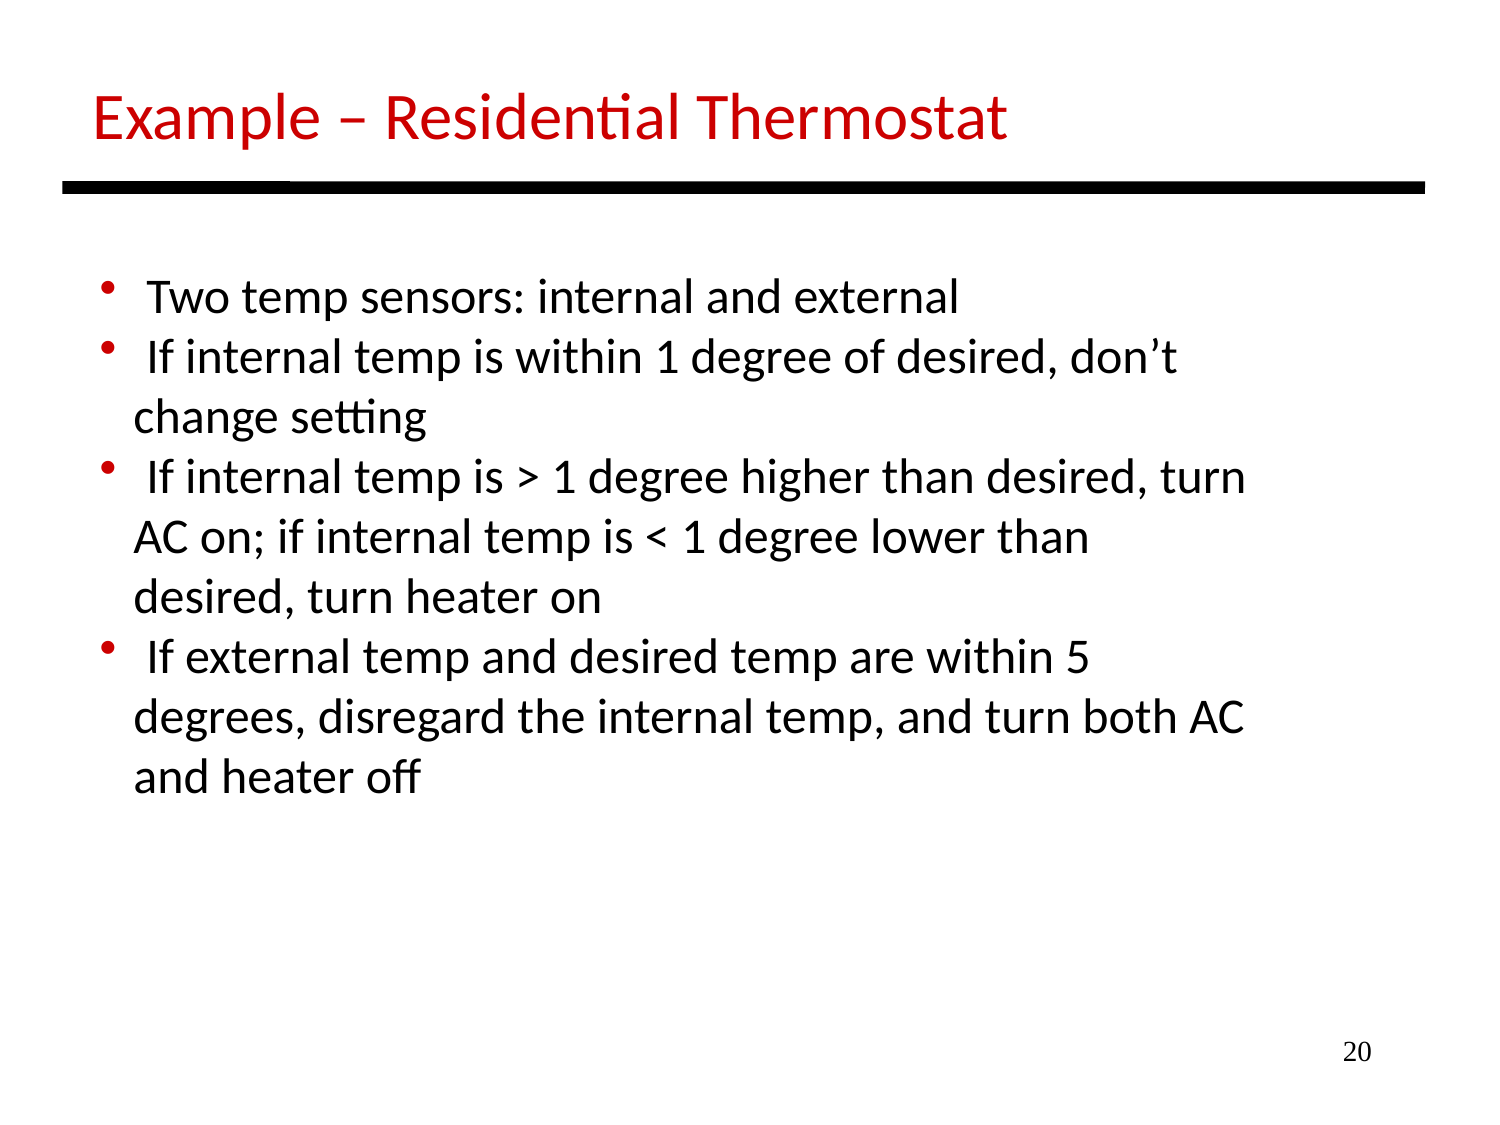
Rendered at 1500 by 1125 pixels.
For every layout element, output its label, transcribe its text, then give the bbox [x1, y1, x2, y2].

text_box Two temp sensors: internal and external If internal temp is within 1 degree of desired, don’t change setting If internal temp is > 1 degree higher than desired, turn AC on; if internal temp is < 1 degree lower than desired, turn heater on If external temp and desired temp are within 5 degrees, disregard the internal temp, and turn both AC and heater off [84, 256, 1363, 872]
slide_number 20 [1074, 1025, 1388, 1100]
text_box Example – Residential Thermostat [77, 65, 1025, 160]
